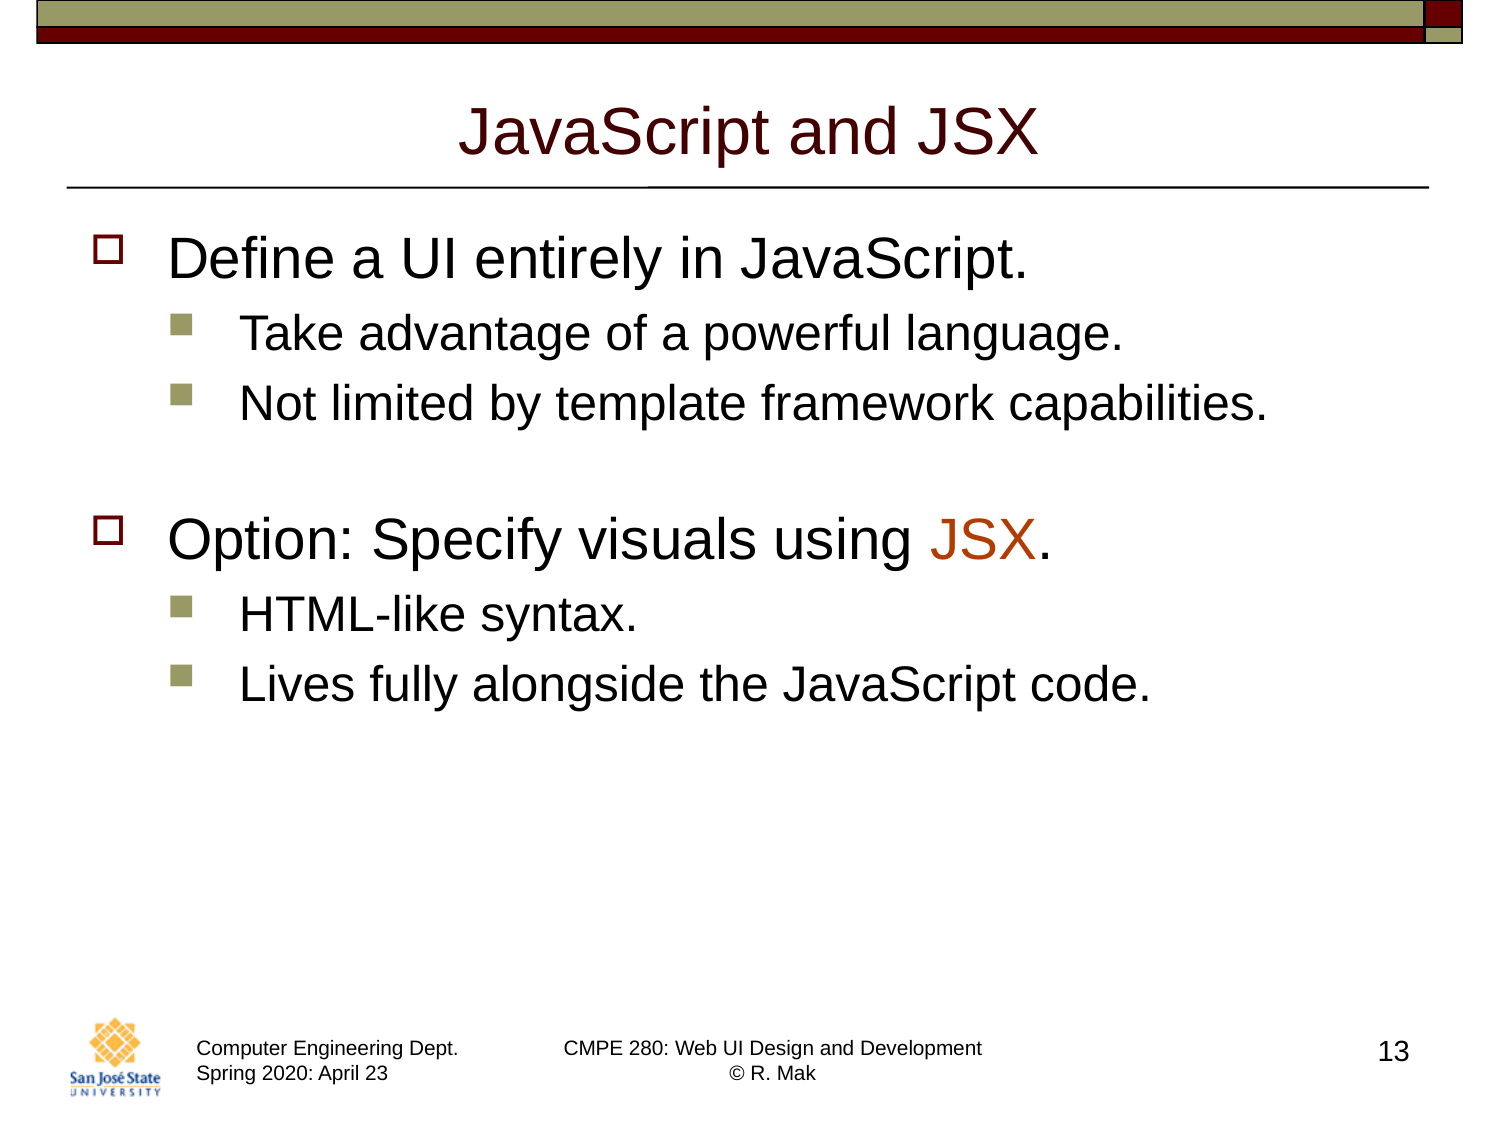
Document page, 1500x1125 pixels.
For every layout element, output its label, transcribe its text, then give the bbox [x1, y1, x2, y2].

slide_number 13 [1335, 1025, 1425, 1100]
list Define a UI entirely in JavaScript. Take advantage of a powerful language. Not limited by template framework capabilities. Option: Specify visuals using JSX. HTML-like syntax. Lives fully alongside the JavaScript code. [75, 212, 1425, 1006]
picture [60, 1012, 166, 1112]
title JavaScript and JSX [75, 67, 1425, 175]
